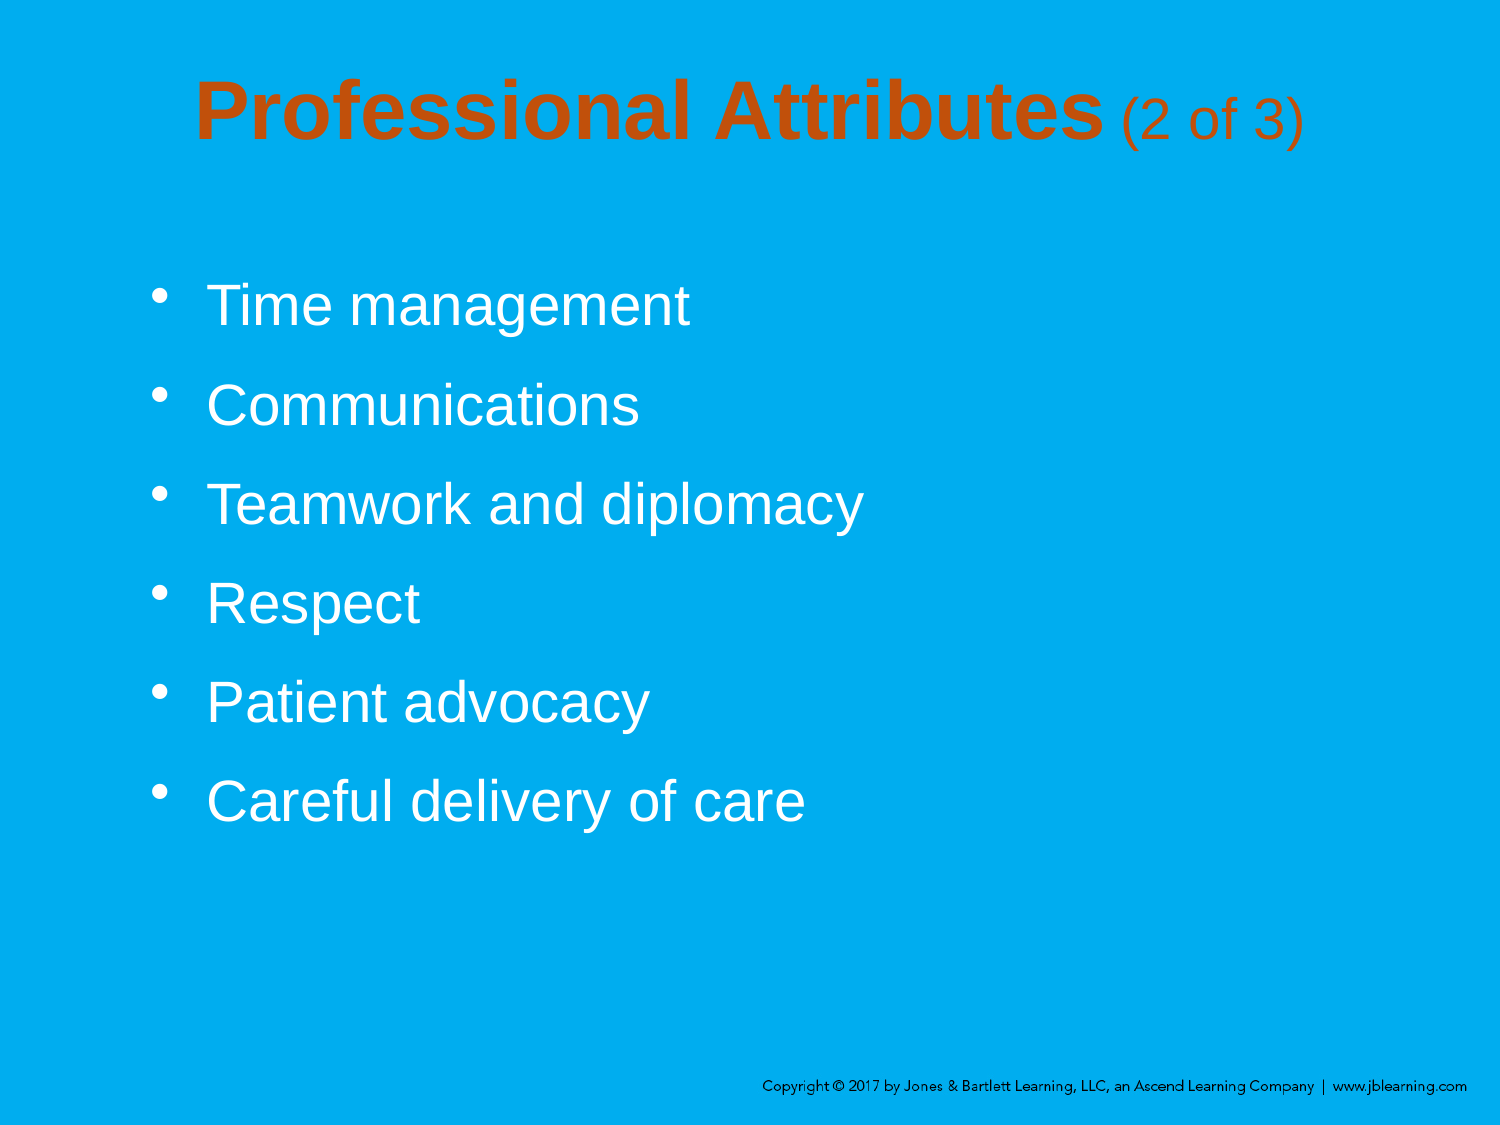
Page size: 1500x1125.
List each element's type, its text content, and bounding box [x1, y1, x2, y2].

title Professional Attributes (2 of 3) [112, 37, 1388, 188]
list Time management Communications Teamwork and diplomacy Respect Patient advocacy Careful delivery of care [112, 237, 1388, 1025]
